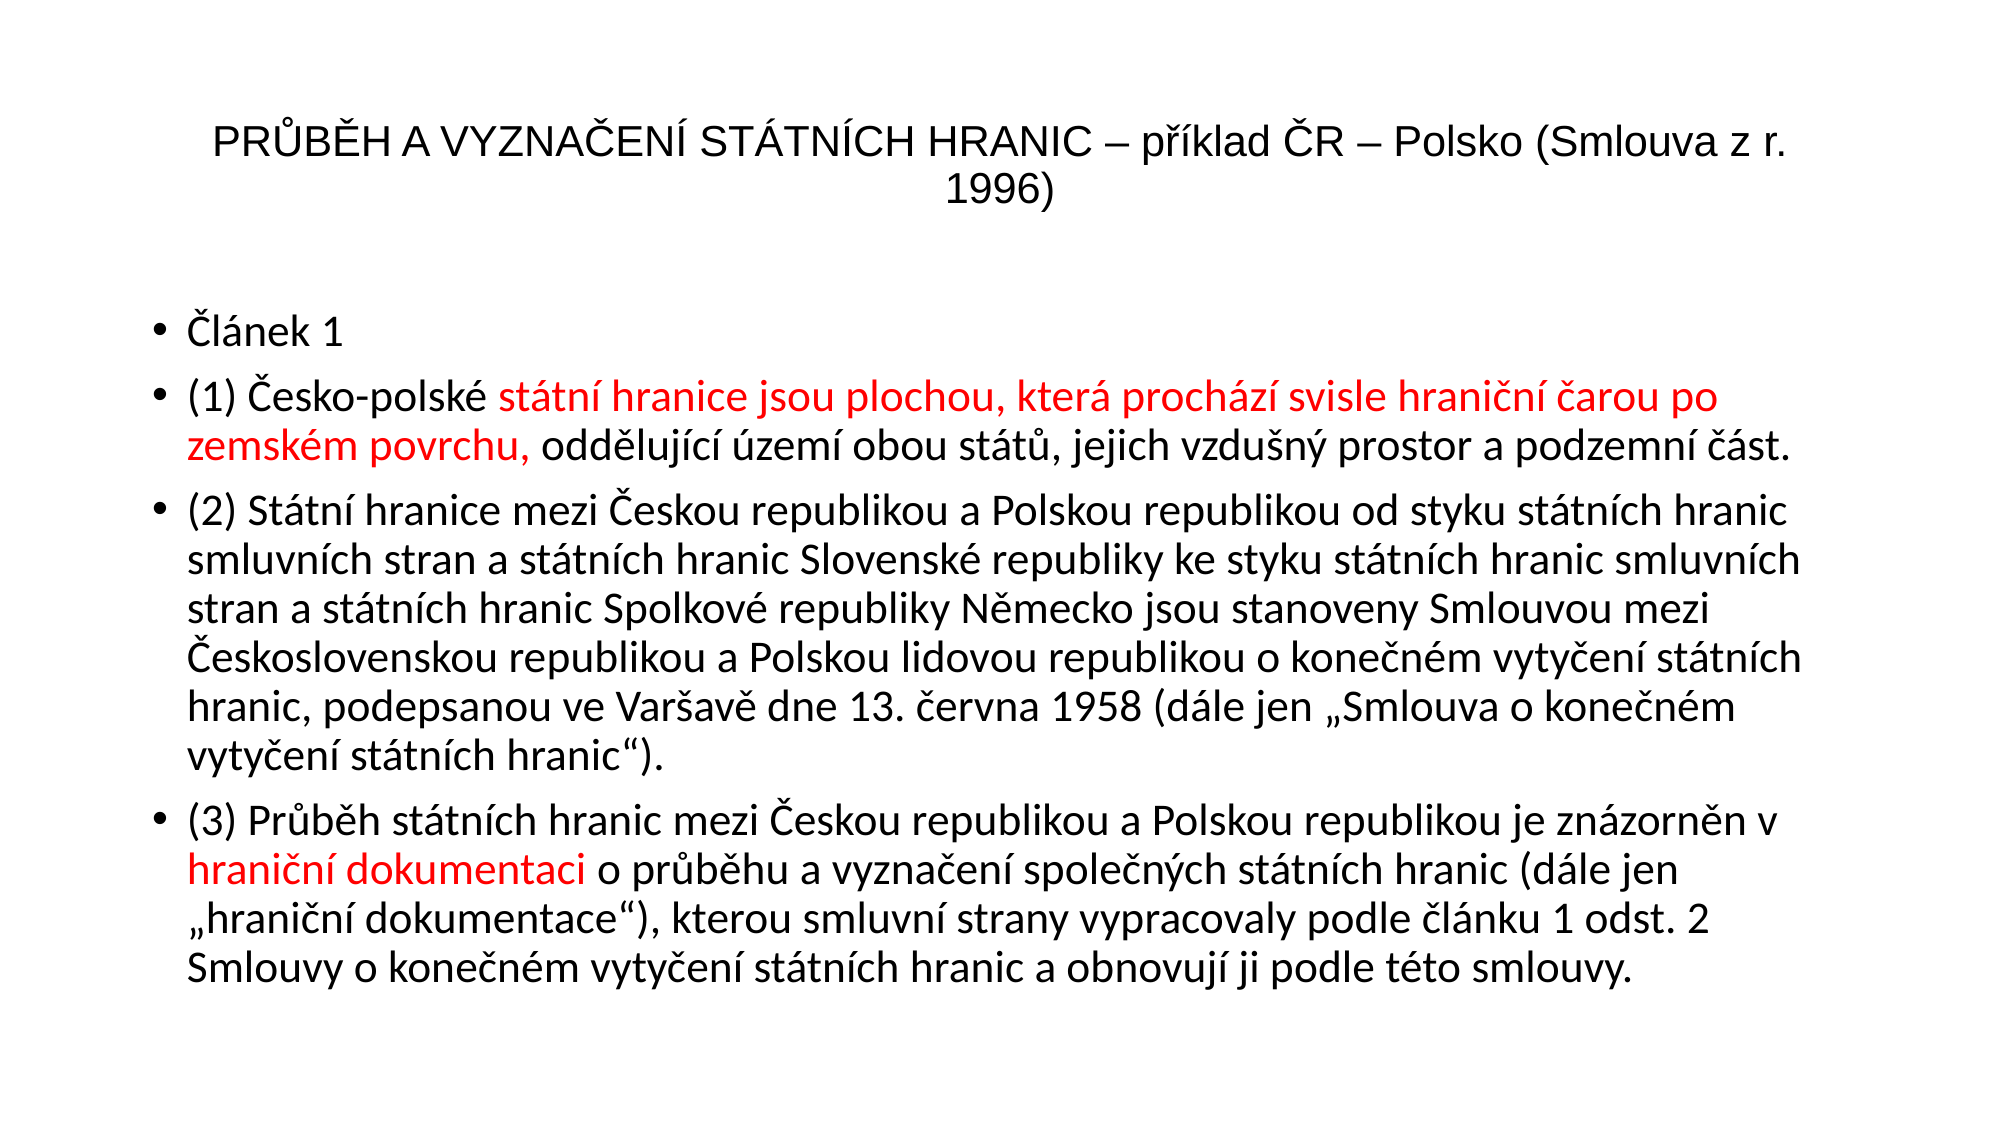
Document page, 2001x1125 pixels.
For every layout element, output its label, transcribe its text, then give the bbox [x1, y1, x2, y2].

title PRŮBĚH A VYZNAČENÍ STÁTNÍCH HRANIC – příklad ČR – Polsko (Smlouva z r. 1996) [137, 59, 1863, 278]
list Článek 1 (1) Česko-polské státní hranice jsou plochou, která prochází svisle hraniční čarou po zemském povrchu, oddělující území obou států, jejich vzdušný prostor a podzemní část. (2) Státní hranice mezi Českou republikou a Polskou republikou od styku státních hranic smluvních stran a státních hranic Slovenské republiky ke styku státních hranic smluvních stran a státních hranic Spolkové republiky Německo jsou stanoveny Smlouvou mezi Československou republikou a Polskou lidovou republikou o konečném vytyčení státních hranic, podepsanou ve Varšavě dne 13. června 1958 (dále jen „Smlouva o konečném vytyčení státních hranic“). (3) Průběh státních hranic mezi Českou republikou a Polskou republikou je znázorněn v hraniční dokumentaci o průběhu a vyznačení společných státních hranic (dále jen „hraniční dokumentace“), kterou smluvní strany vypracovaly podle článku 1 odst. 2 Smlouvy o konečném vytyčení státních hranic a obnovují ji podle této smlouvy. [137, 299, 1863, 1014]
